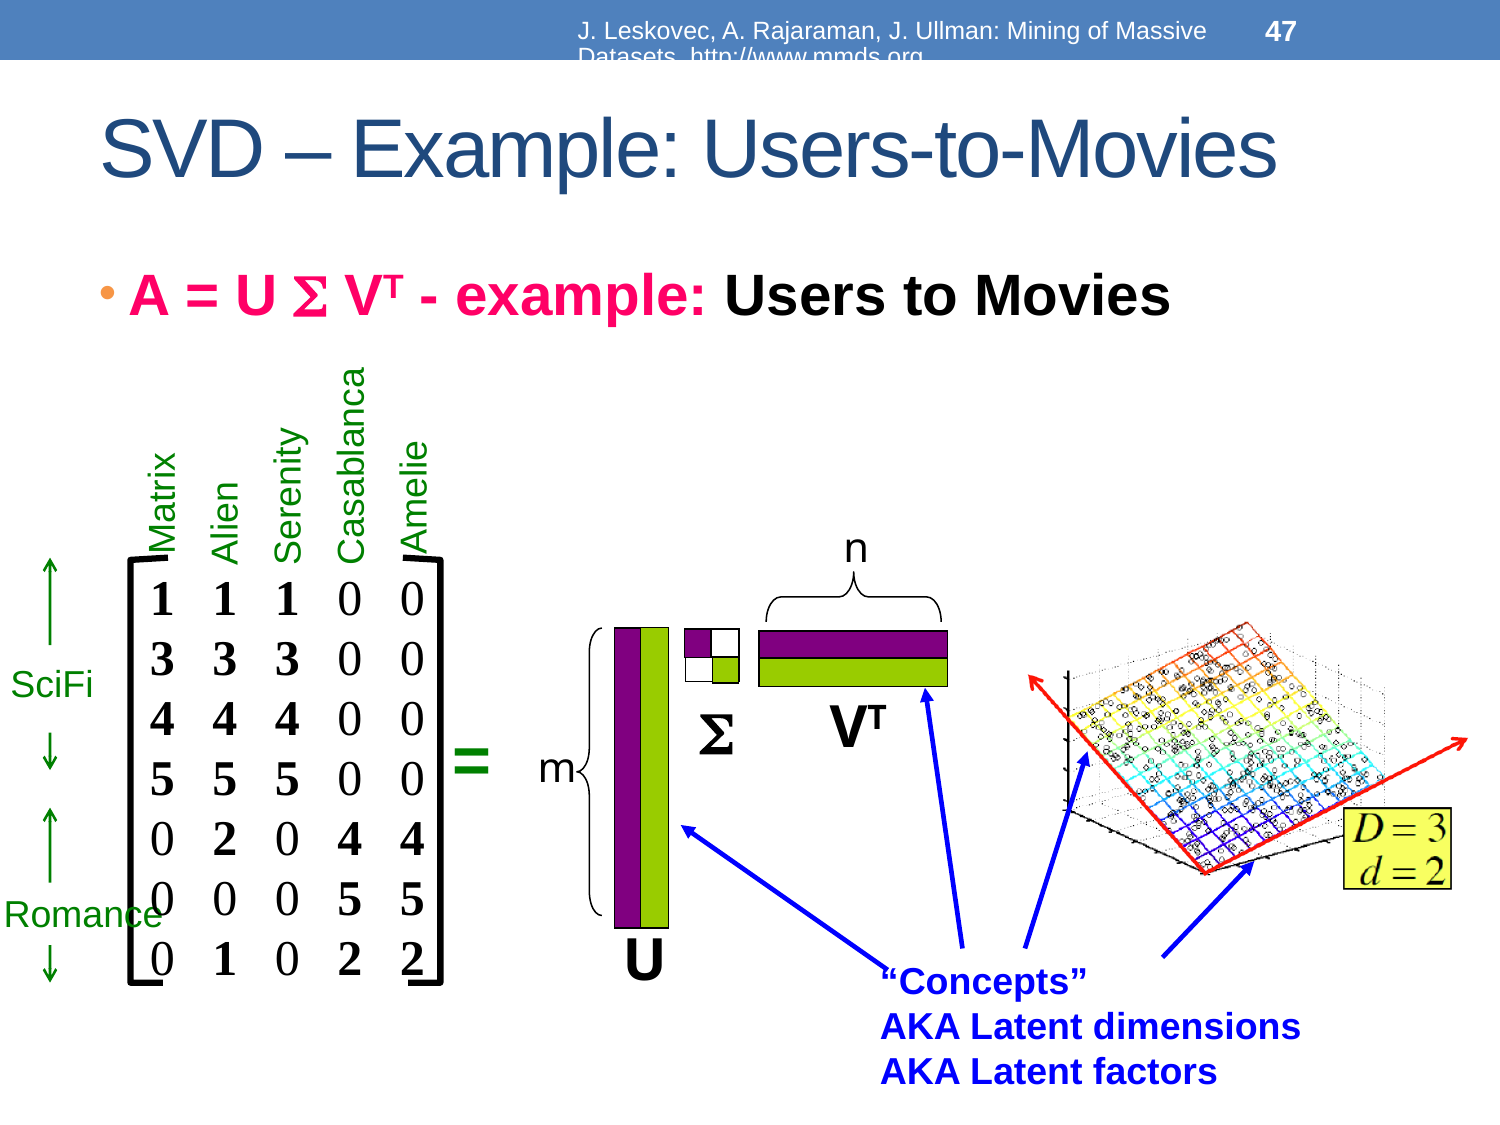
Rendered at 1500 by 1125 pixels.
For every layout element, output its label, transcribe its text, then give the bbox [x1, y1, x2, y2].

text_box VT [814, 687, 902, 767]
list A = U  VT - example: Users to Movies [83, 249, 1434, 338]
slide_number 47 [1250, 3, 1425, 57]
text_box Matrix Alien Serenity Casablanca Amelie [111, 353, 442, 580]
text_box Romance [0, 882, 124, 943]
text_box [684, 628, 712, 658]
title SVD – Example: Users-to-Movies [84, 62, 1435, 225]
text_box [614, 628, 640, 929]
text_box [758, 658, 948, 687]
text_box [765, 513, 942, 622]
text_box [42, 732, 58, 771]
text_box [524, 627, 603, 916]
text_box SciFi [0, 652, 109, 713]
text_box  [685, 687, 750, 773]
text_box [759, 630, 948, 658]
text_box “Concepts” AKA Latent dimensions AKA Latent factors [865, 949, 1317, 1100]
text_box [42, 945, 58, 983]
text_box = [450, 709, 507, 805]
text_box [42, 557, 58, 646]
text_box [680, 825, 888, 971]
text_box [920, 687, 963, 949]
text_box [685, 658, 712, 682]
picture [1024, 587, 1484, 910]
text_box [42, 807, 58, 883]
text_box [712, 657, 739, 683]
footer J. Leskovec, A. Rajaraman, J. Ullman: Mining of Massive Datasets, http://www.mmds.org [562, 3, 1238, 57]
text_box [712, 629, 740, 682]
text_box [640, 627, 669, 929]
text_box U [607, 914, 682, 1000]
text_box 1 1 1 0 0 3 3 3 0 0 4 4 4 0 0 5 5 5 0 0 0 2 0 4 4 0 0 0 5 5 0 1 0 2 2 [124, 557, 450, 993]
